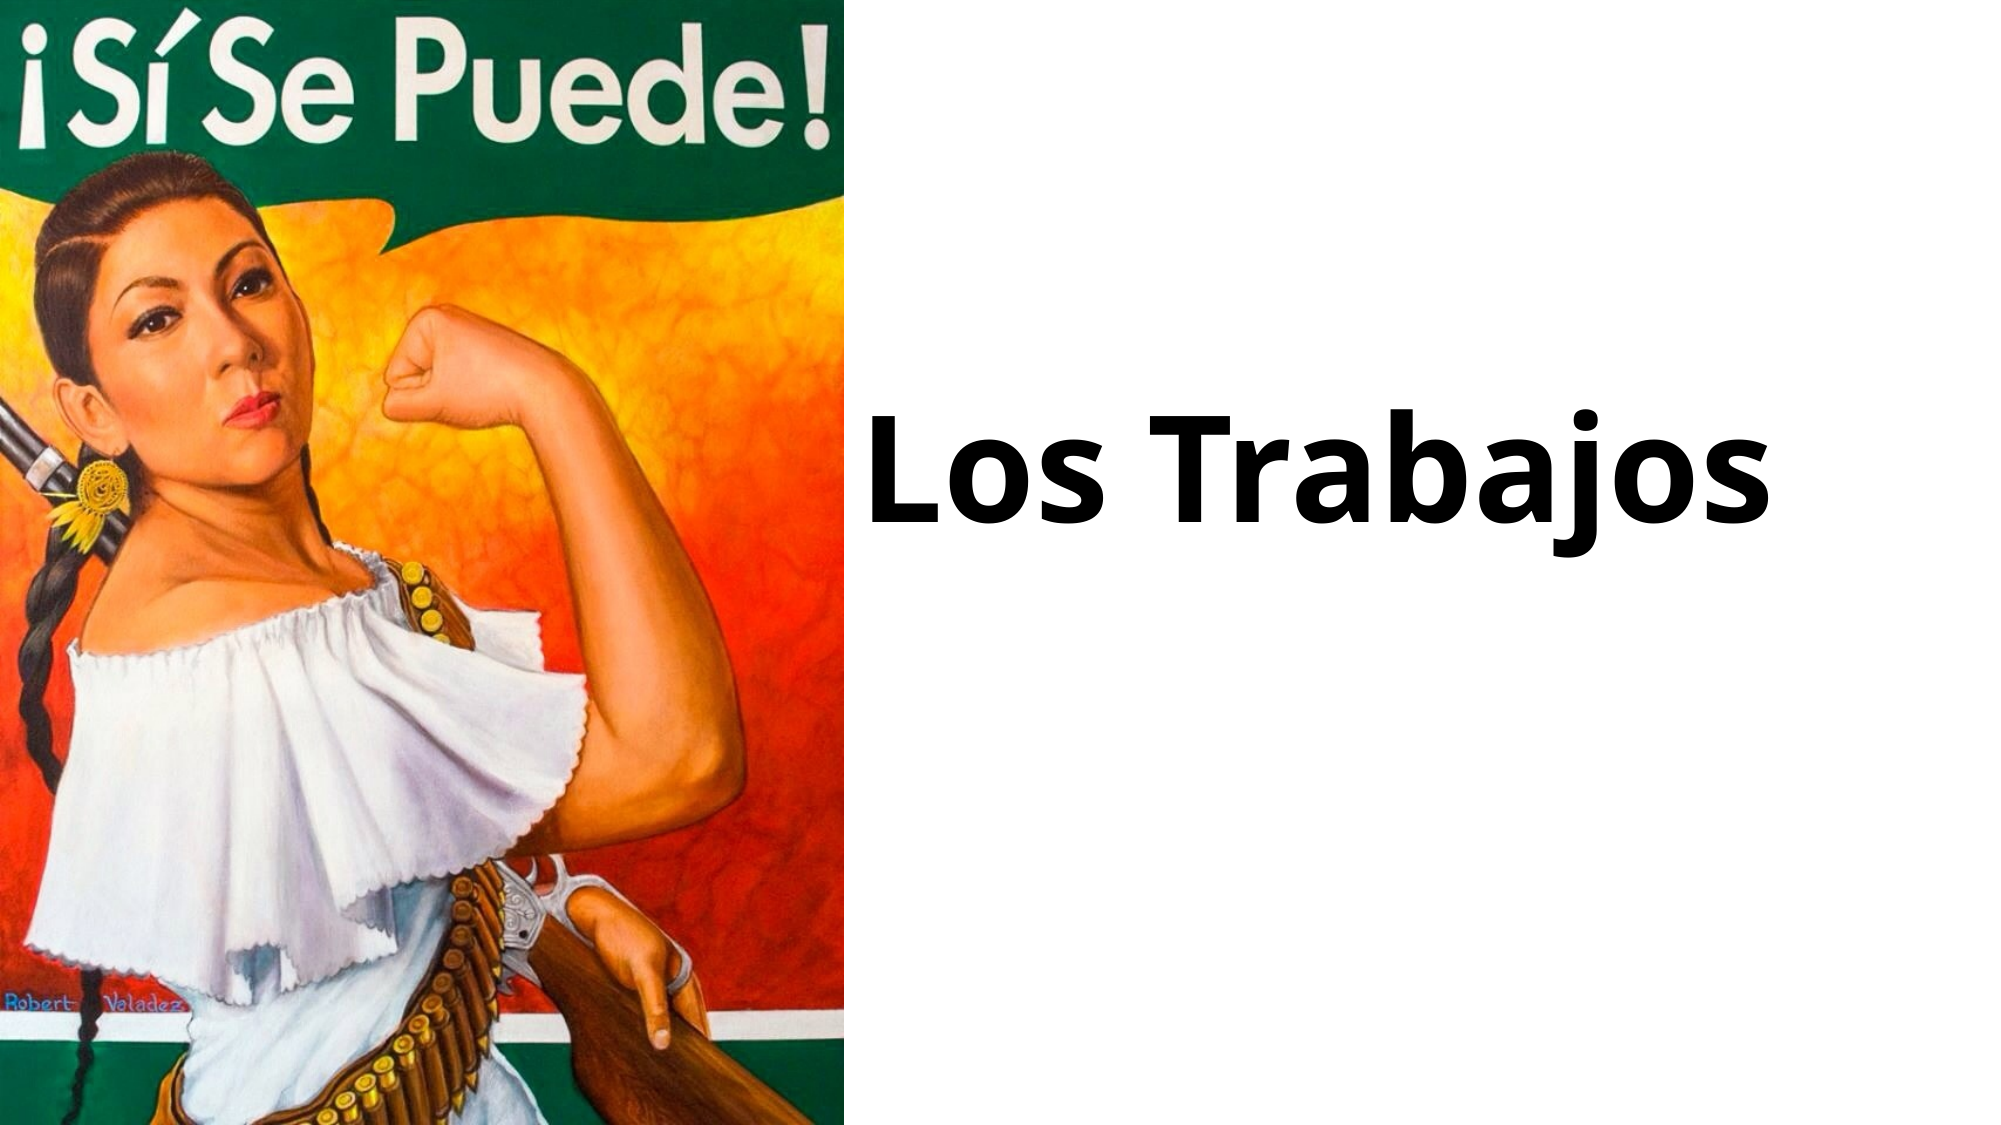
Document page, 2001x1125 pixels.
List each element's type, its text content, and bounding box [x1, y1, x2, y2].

title Los Trabajos [844, 344, 1791, 563]
picture [0, 0, 844, 1125]
